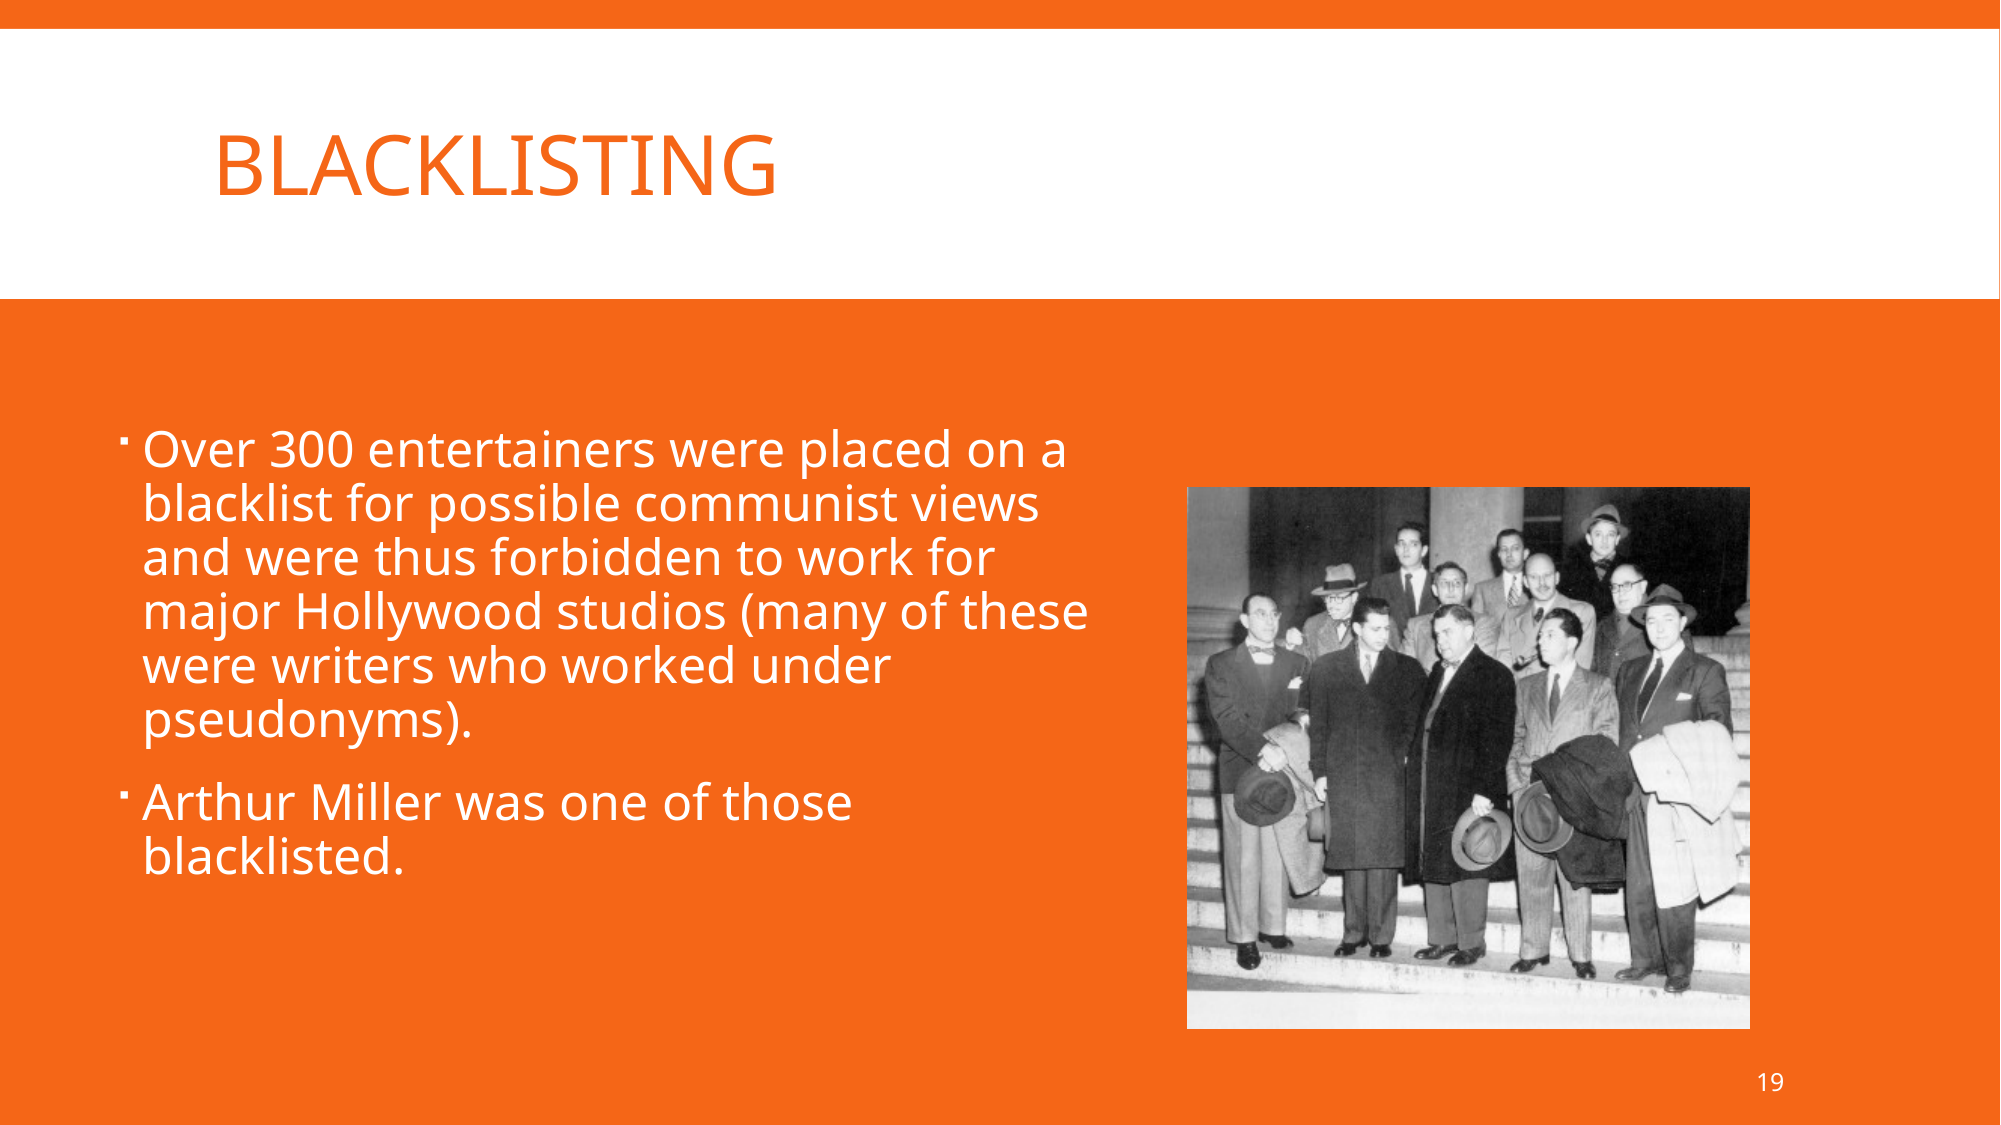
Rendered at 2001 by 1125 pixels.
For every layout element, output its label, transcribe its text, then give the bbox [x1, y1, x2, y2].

list Over 300 entertainers were placed on a blacklist for possible communist views and were thus forbidden to work for major Hollywood studios (many of these were writers who worked under pseudonyms). Arthur Miller was one of those blacklisted. [97, 416, 1113, 1125]
title Blacklisting [197, 46, 1803, 295]
slide_number 19 [1748, 1053, 1904, 1114]
picture [1187, 487, 1751, 1030]
